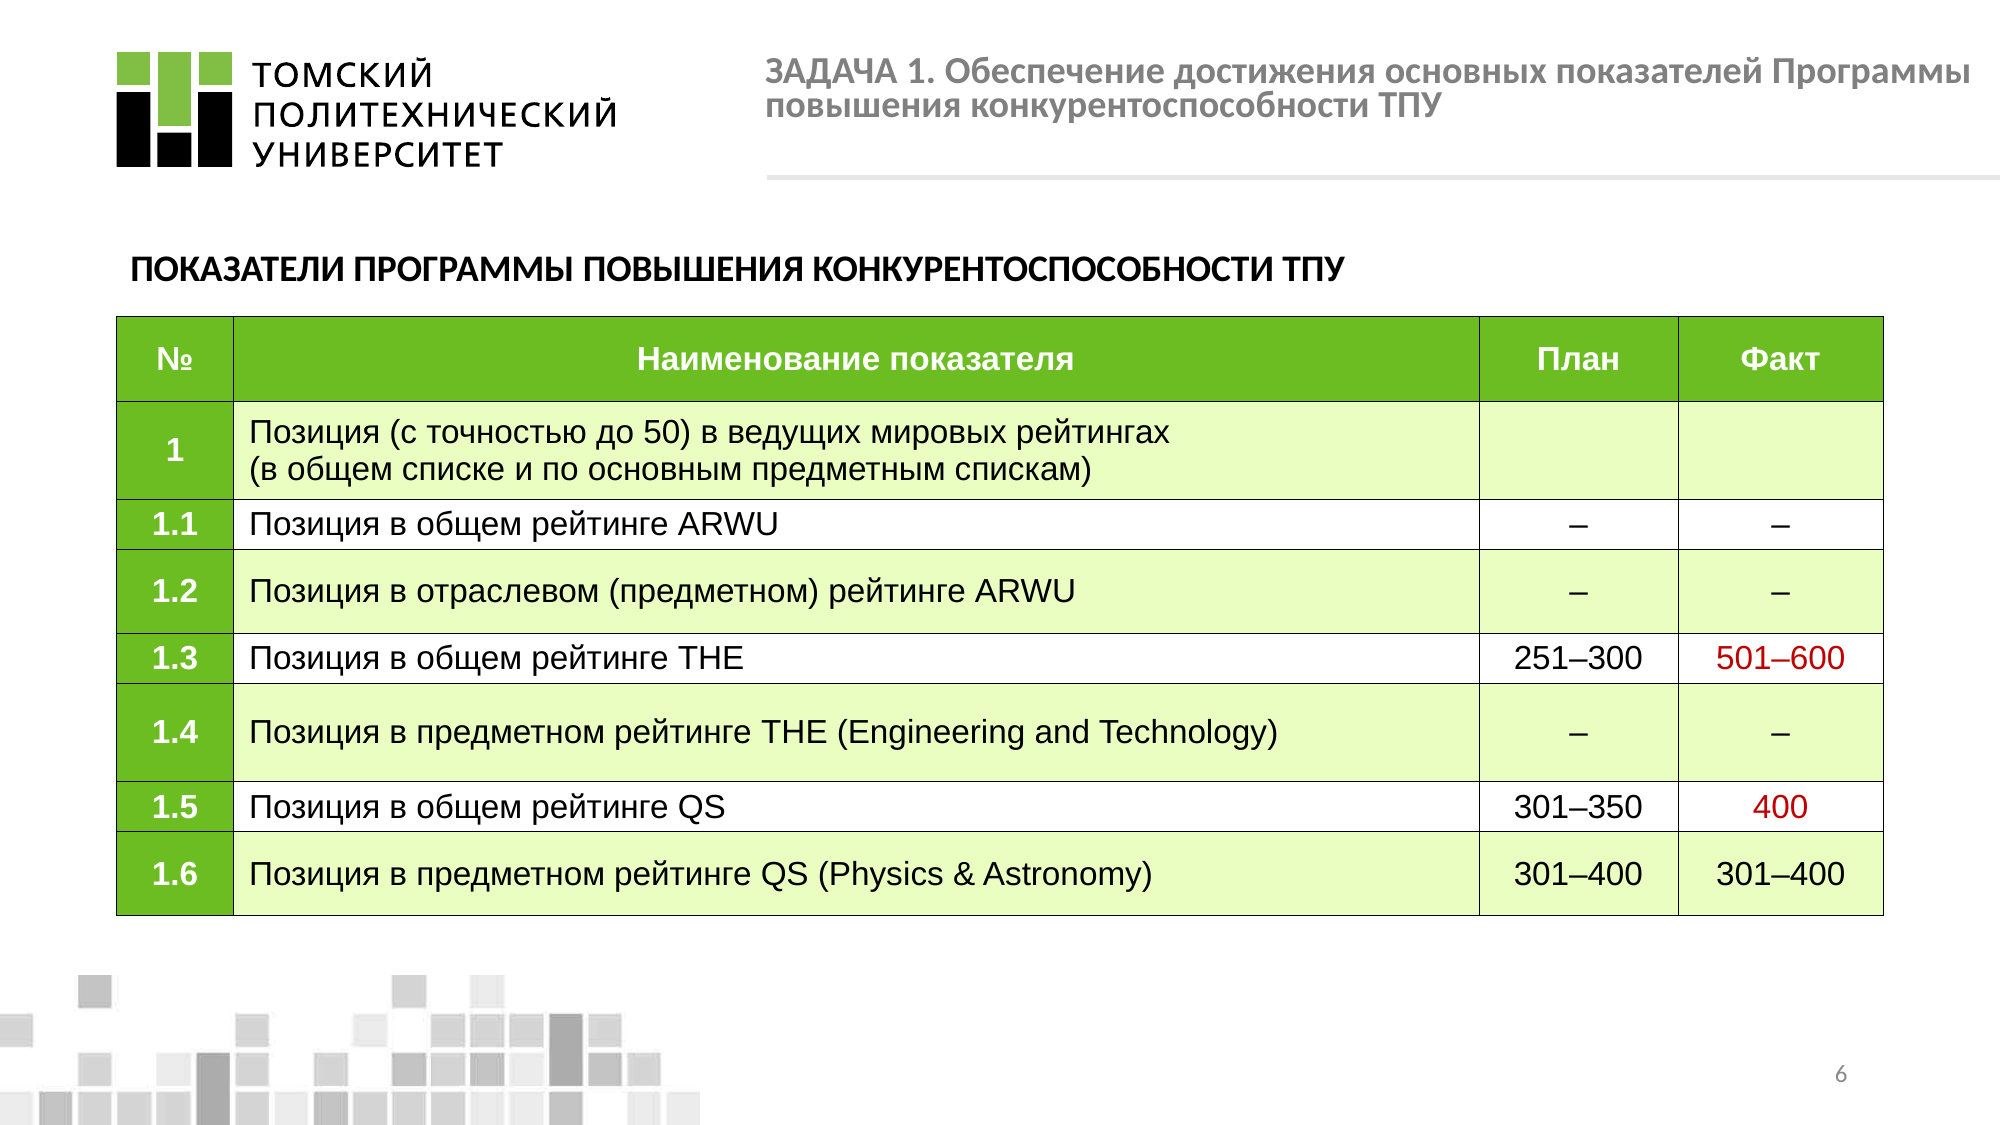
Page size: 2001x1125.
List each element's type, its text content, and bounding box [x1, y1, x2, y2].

table_cell Позиция в общем рейтинге QS [234, 782, 1479, 831]
table_cell – [1679, 500, 1883, 549]
table_cell – [1679, 684, 1883, 781]
table_header № [117, 317, 233, 401]
table_cell Позиция в предметном рейтинге THE (Engineering and Technology) [234, 684, 1479, 781]
table_cell 400 [1679, 782, 1883, 831]
table_cell 1.6 [117, 832, 233, 915]
table_cell [1679, 402, 1883, 499]
table_cell Позиция (с точностью до 50) в ведущих мировых рейтингах (в общем списке и по основным предметным спискам) [234, 402, 1479, 499]
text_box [65, 0, 667, 219]
table_header План [1480, 317, 1678, 401]
table_cell 1.2 [117, 550, 233, 633]
table_cell Позиция в отраслевом (предметном) рейтинге ARWU [234, 550, 1479, 633]
text_box ЗАДАЧА 1. Обеспечение достижения основных показателей Программы повышения конкурентоспособности ТПУ [750, 0, 2000, 180]
table_cell 501–600 [1679, 634, 1883, 683]
table_cell 301–350 [1480, 782, 1678, 831]
text_box ПОКАЗАТЕЛИ ПРОГРАММЫ ПОВЫШЕНИЯ КОНКУРЕНТОСПОСОБНОСТИ ТПУ [115, 236, 1934, 297]
table_cell [1480, 402, 1678, 499]
table_cell – [1480, 500, 1678, 549]
table_cell 1.4 [117, 684, 233, 781]
table_cell Позиция в предметном рейтинге QS (Physics & Astronomy) [234, 832, 1479, 915]
table_cell – [1679, 550, 1883, 633]
table_cell – [1480, 684, 1678, 781]
table_cell 1.1 [117, 500, 233, 549]
table_cell 301–400 [1679, 832, 1883, 915]
table_cell 251–300 [1480, 634, 1678, 683]
slide_number 6 [1412, 1042, 1863, 1103]
table_cell Позиция в общем рейтинге THE [234, 634, 1479, 683]
table_cell 301–400 [1480, 832, 1678, 915]
table_cell 1 [117, 402, 233, 499]
table_cell 1.5 [117, 782, 233, 831]
table_header Наименование показателя [234, 317, 1479, 401]
table_cell – [1480, 550, 1678, 633]
table_header Факт [1679, 317, 1883, 401]
table_cell Позиция в общем рейтинге ARWU [234, 500, 1479, 549]
table_cell 1.3 [117, 634, 233, 683]
picture [0, 975, 700, 1125]
